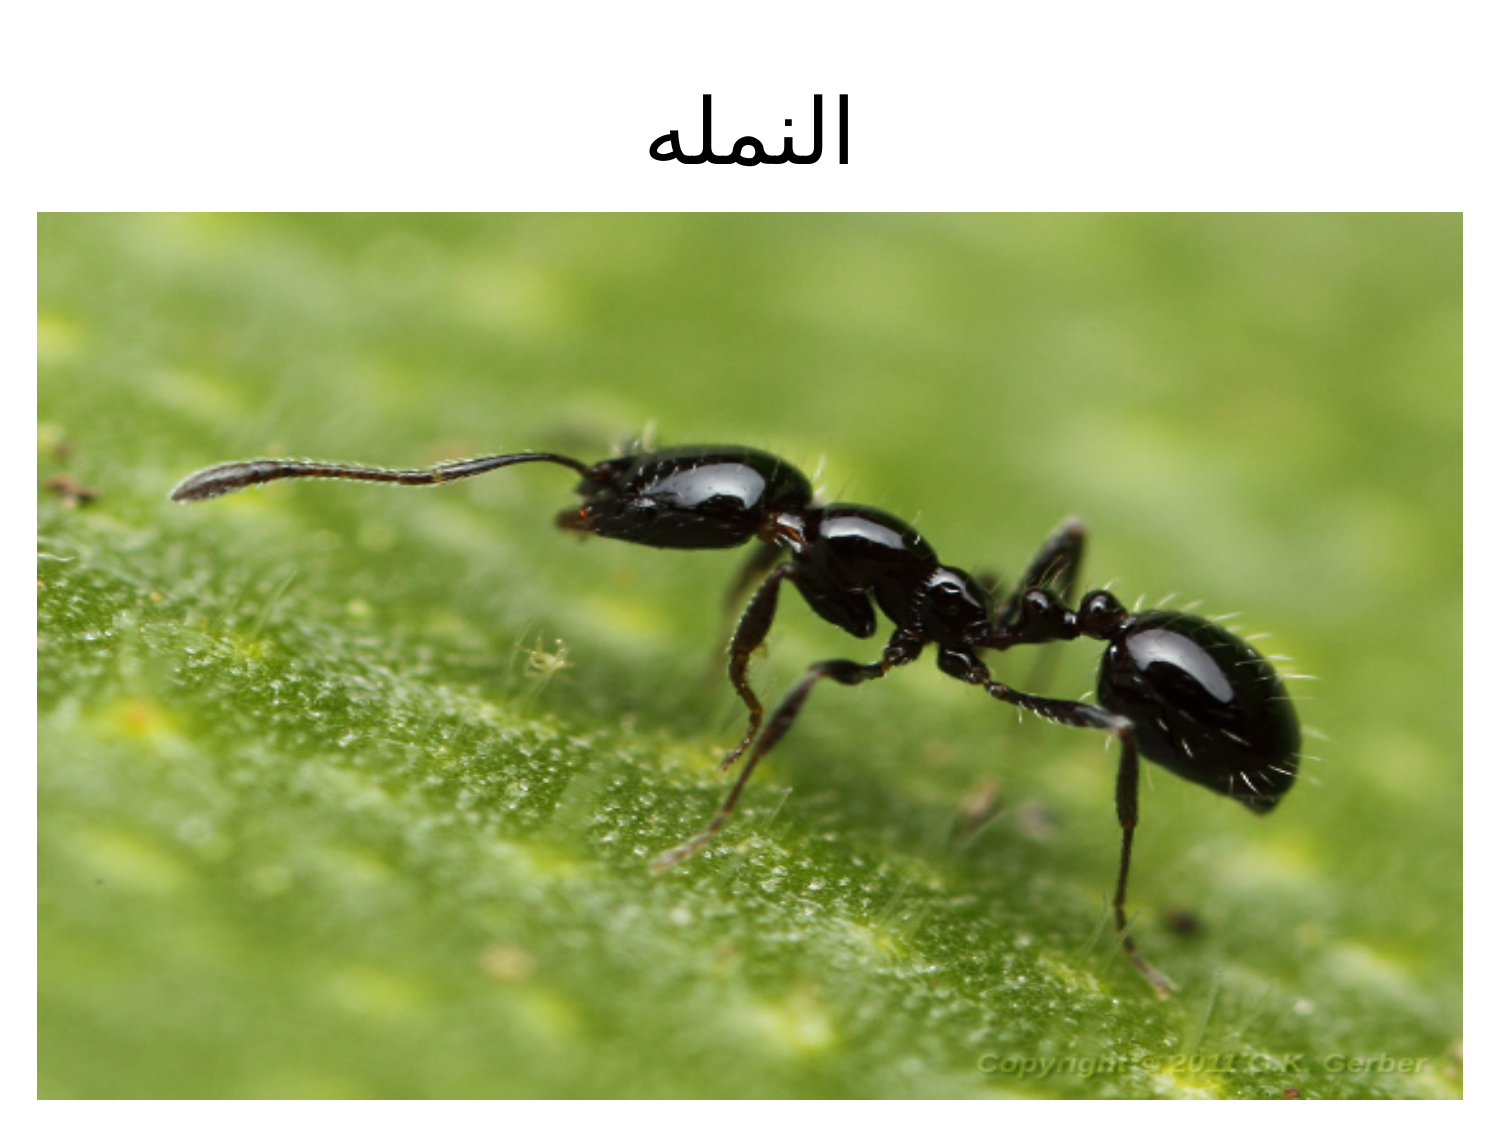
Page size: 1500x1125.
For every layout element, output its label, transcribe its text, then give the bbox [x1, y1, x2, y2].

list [37, 212, 1463, 1101]
title النمله [75, 50, 1425, 205]
